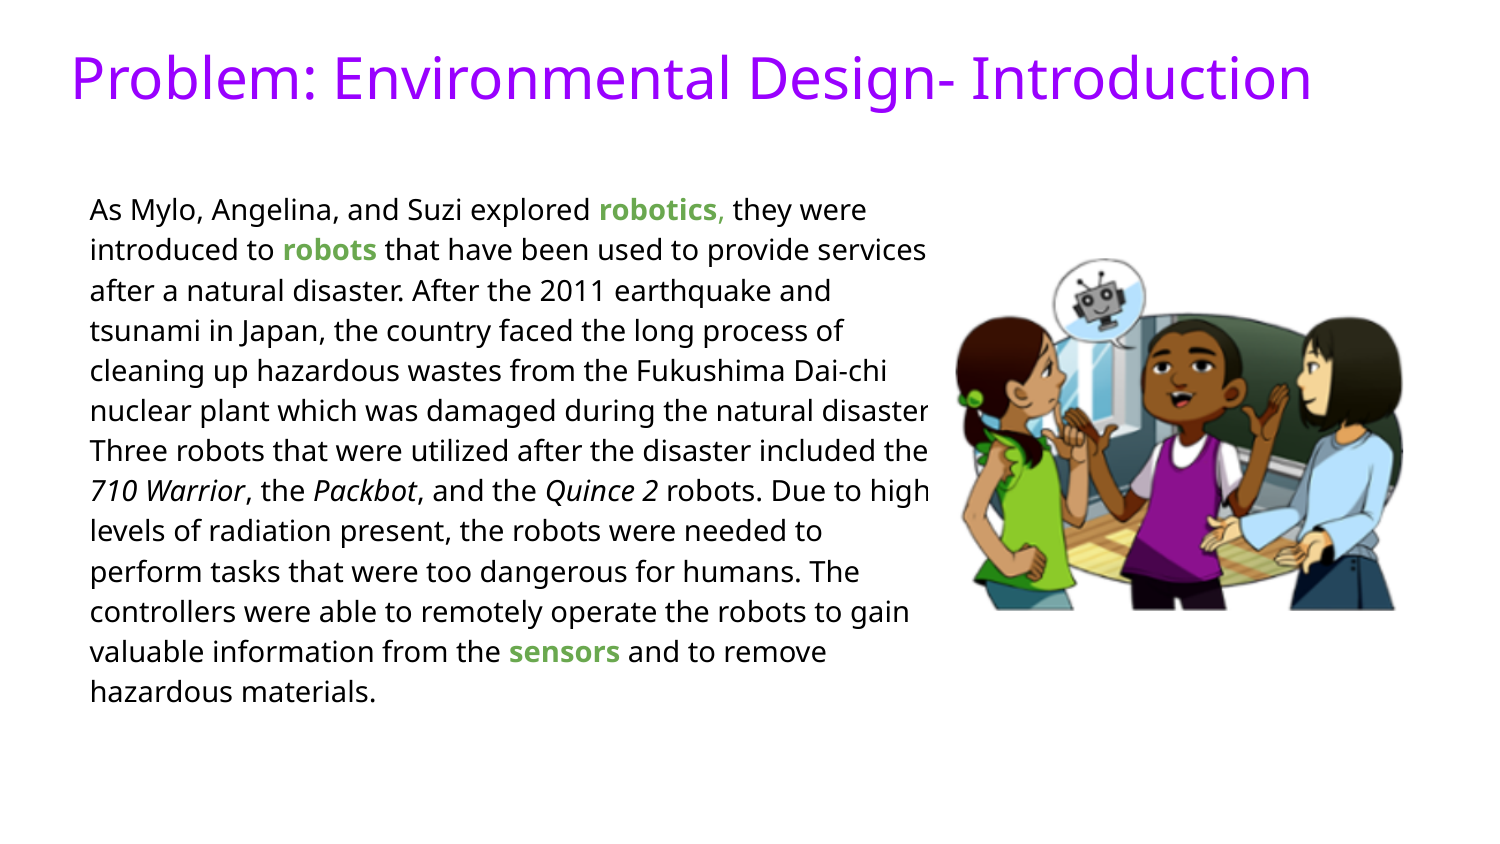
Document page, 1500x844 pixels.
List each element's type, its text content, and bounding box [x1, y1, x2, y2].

text_box As Mylo, Angelina, and Suzi explored robotics, they were introduced to robots that have been used to provide services after a natural disaster. After the 2011 earthquake and tsunami in Japan, the country faced the long process of cleaning up hazardous wastes from the Fukushima Dai-chi nuclear plant which was damaged during the natural disaster. Three robots that were utilized after the disaster included the 710 Warrior, the Packbot, and the Quince 2 robots. Due to high levels of radiation present, the robots were needed to perform tasks that were too dangerous for humans. The controllers were able to remotely operate the robots to gain valuable information from the sensors and to remove hazardous materials. [74, 180, 952, 718]
text_box Problem: Environmental Design- Introduction [55, 26, 1445, 180]
picture [928, 231, 1424, 612]
